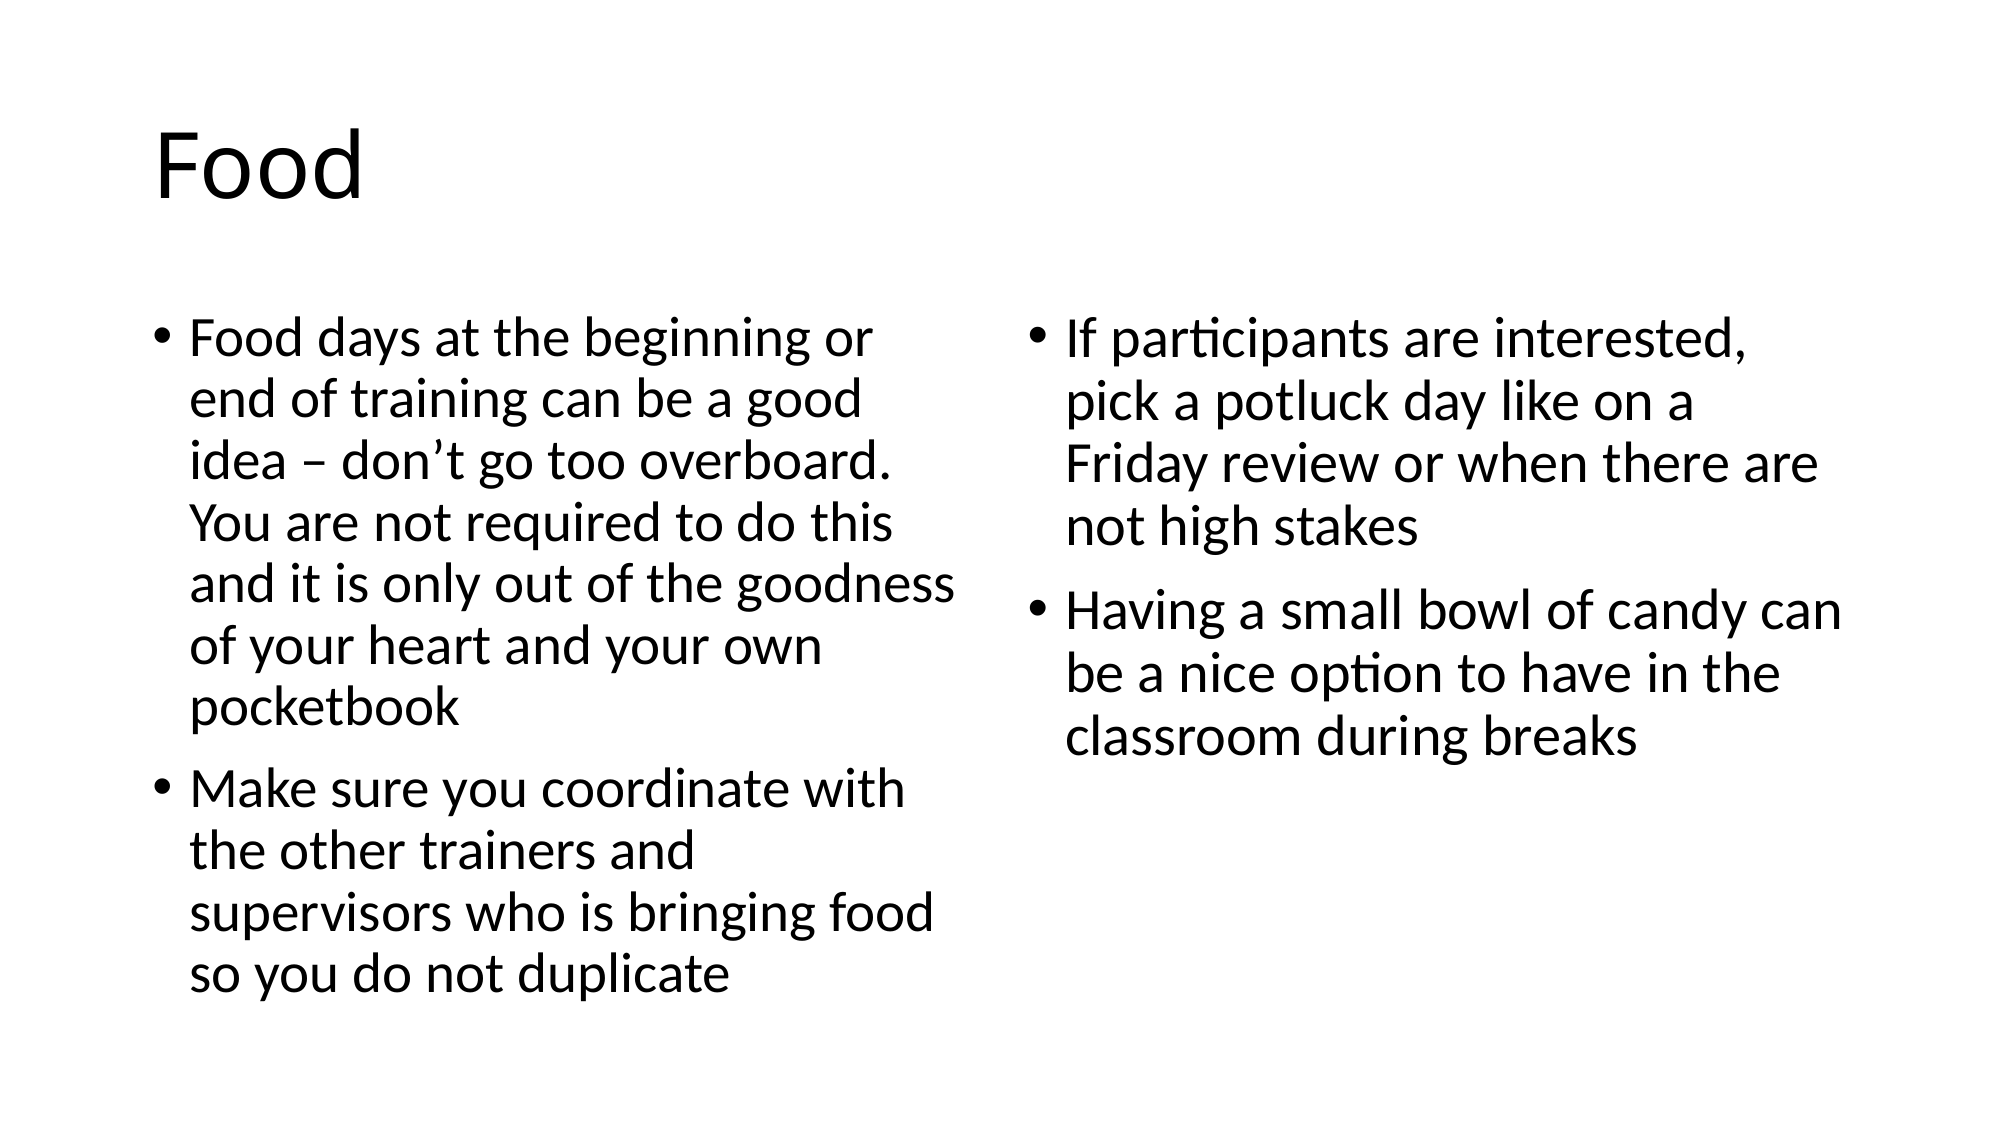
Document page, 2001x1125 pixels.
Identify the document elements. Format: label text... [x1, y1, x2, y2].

list If participants are interested, pick a potluck day like on a Friday review or when there are not high stakes Having a small bowl of candy can be a nice option to have in the classroom during breaks [1012, 299, 1863, 1014]
list Food days at the beginning or end of training can be a good idea – don’t go too overboard. You are not required to do this and it is only out of the goodness of your heart and your own pocketbook Make sure you coordinate with the other trainers and supervisors who is bringing food so you do not duplicate [137, 299, 988, 1014]
title Food [137, 59, 1863, 278]
